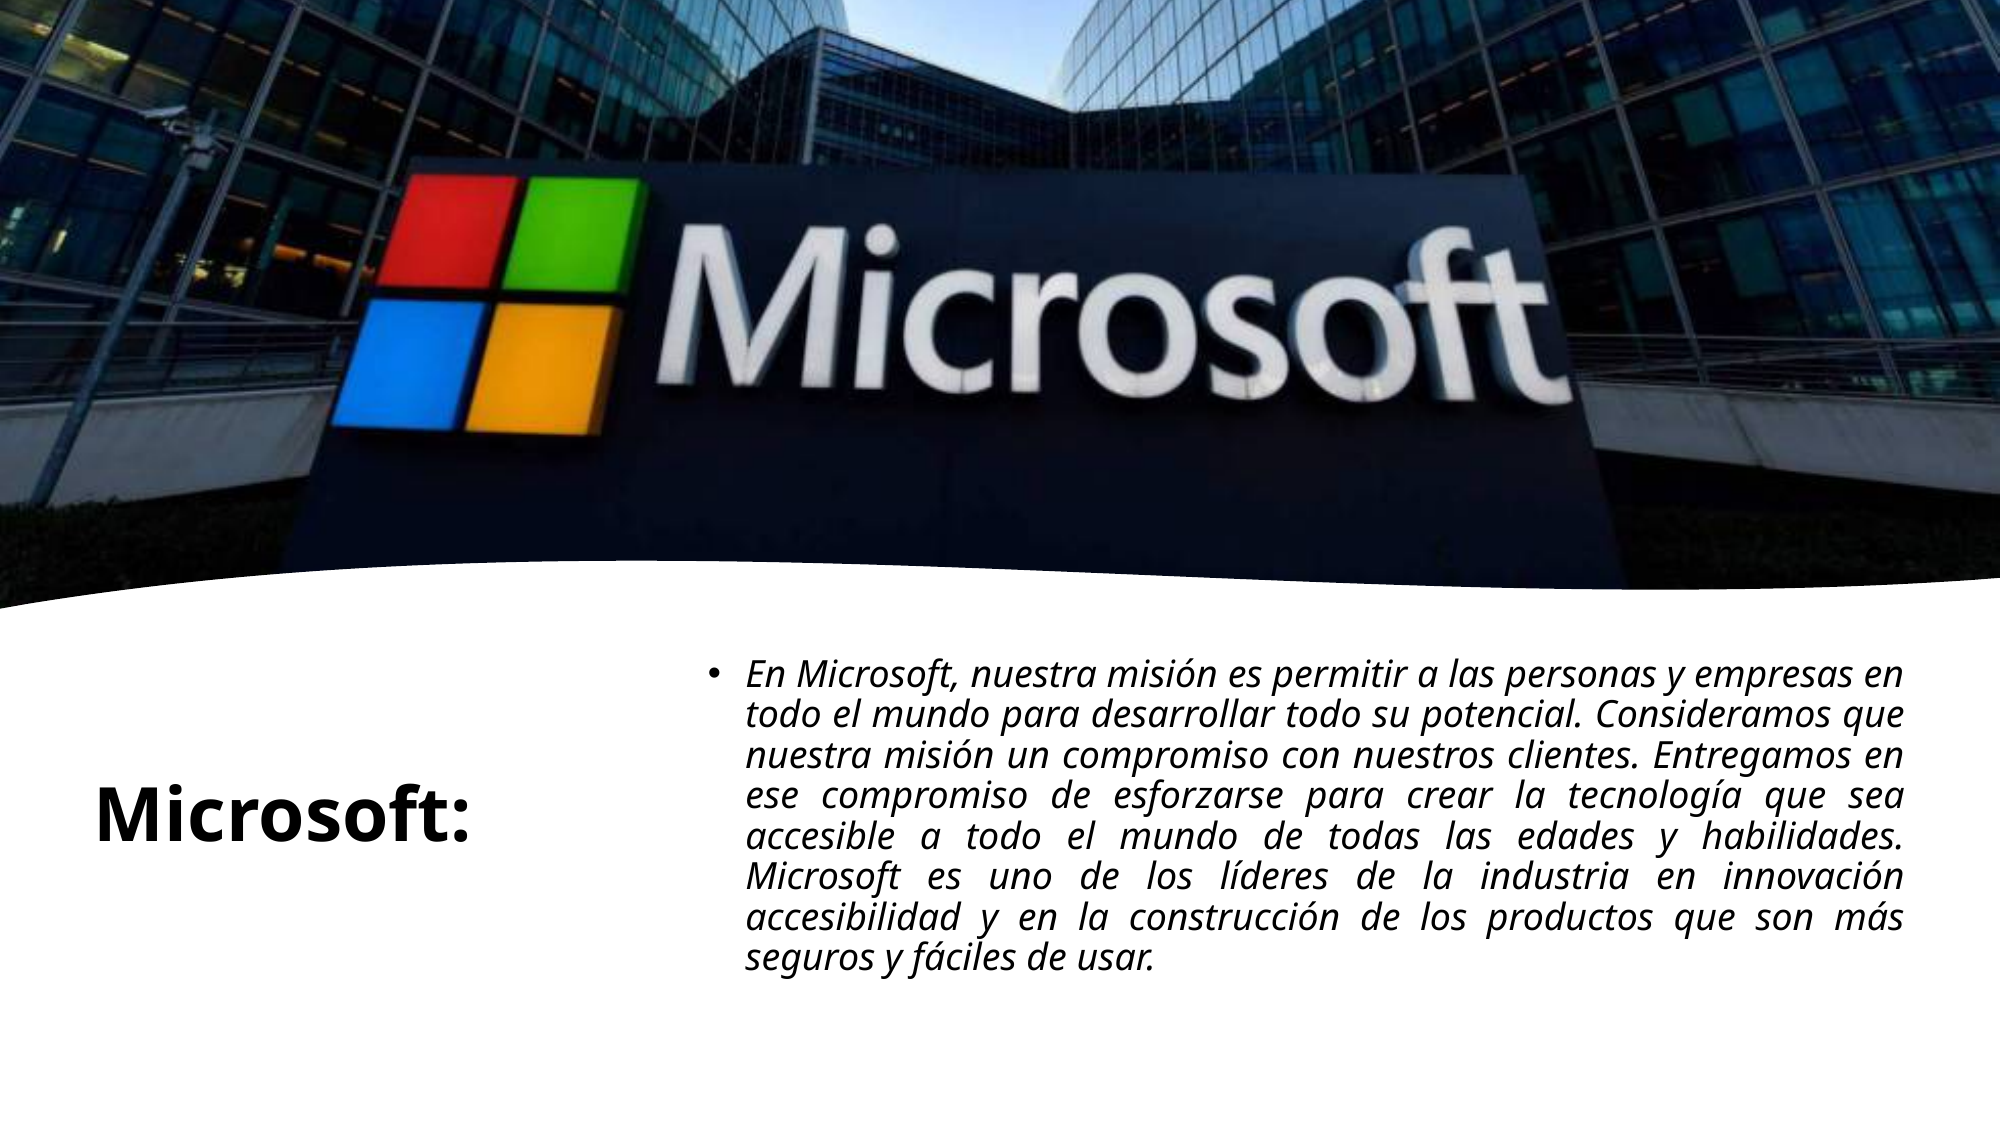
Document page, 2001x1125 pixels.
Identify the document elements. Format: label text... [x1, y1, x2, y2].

title Microsoft: [78, 615, 619, 1018]
picture [0, 0, 2000, 609]
list En Microsoft, nuestra misión es permitir a las personas y empresas en todo el mundo para desarrollar todo su potencial. Consideramos que nuestra misión un compromiso con nuestros clientes. Entregamos en ese compromiso de esforzarse para crear la tecnología que sea accesible a todo el mundo de todas las edades y habilidades. Microsoft es uno de los líderes de la industria en innovación accesibilidad y en la construcción de los productos que son más seguros y fáciles de usar. [692, 615, 1921, 1018]
